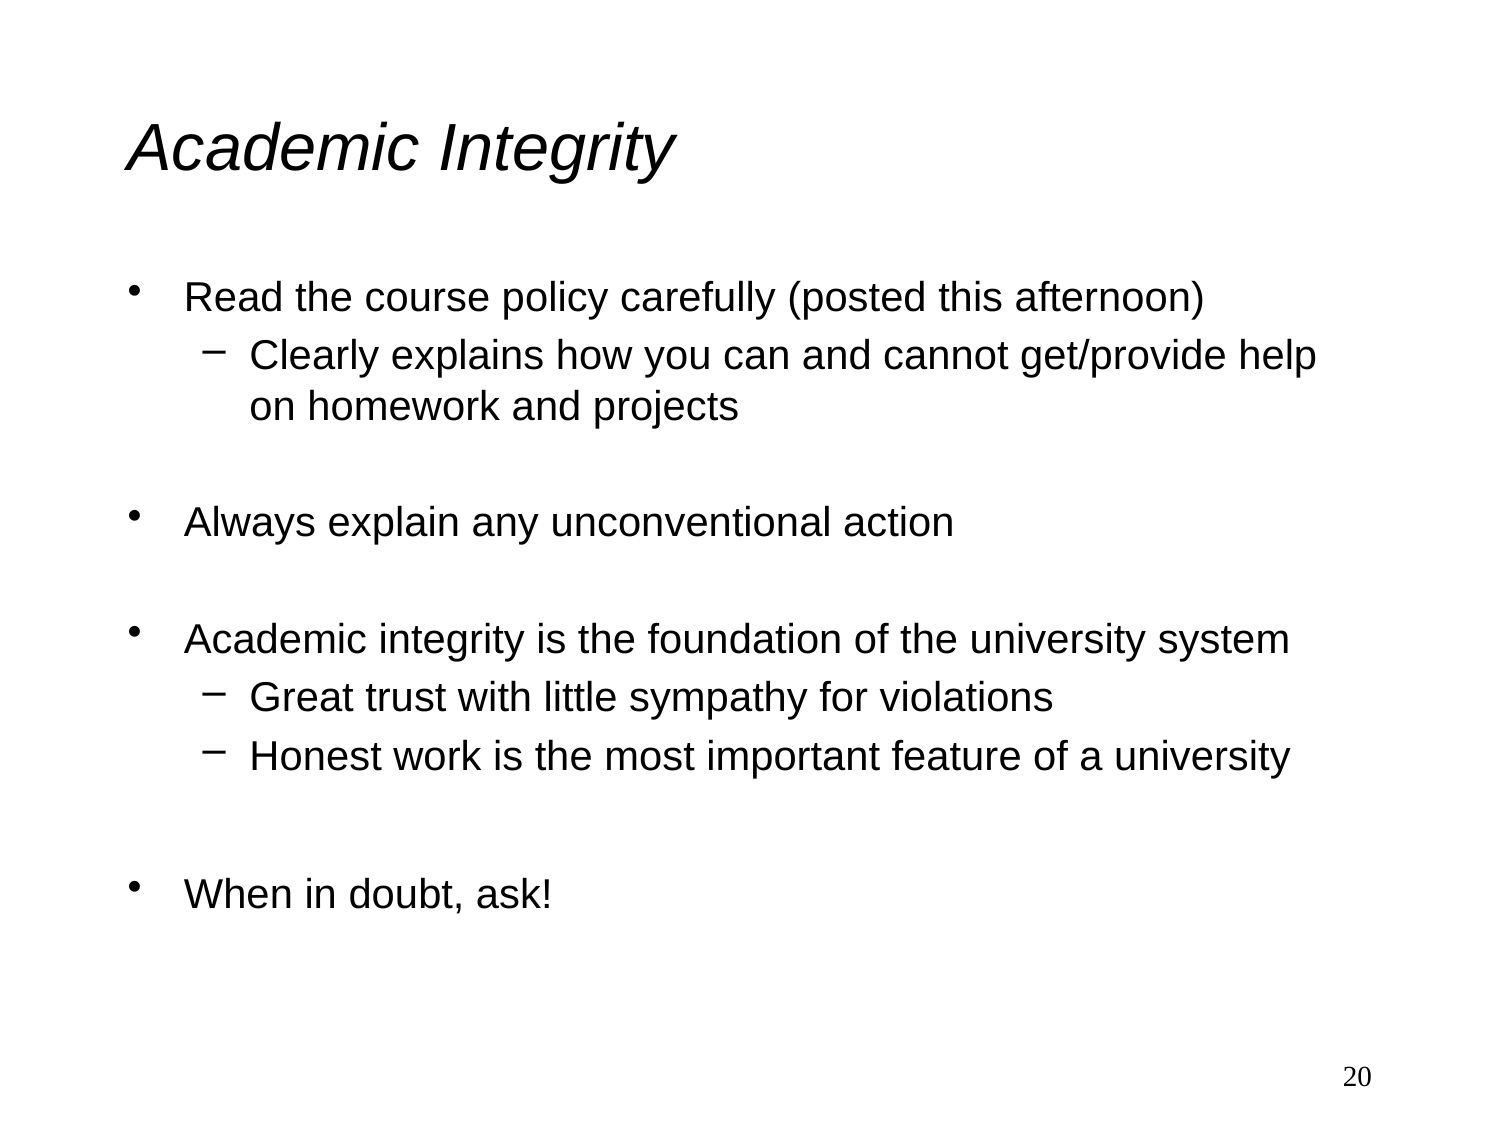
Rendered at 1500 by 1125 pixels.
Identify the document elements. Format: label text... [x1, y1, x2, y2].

title Academic Integrity [112, 49, 1388, 238]
slide_number 20 [1074, 1049, 1388, 1125]
list Read the course policy carefully (posted this afternoon) Clearly explains how you can and cannot get/provide help on homework and projects Always explain any unconventional action Academic integrity is the foundation of the university system Great trust with little sympathy for violations Honest work is the most important feature of a university When in doubt, ask! [112, 262, 1388, 1001]
